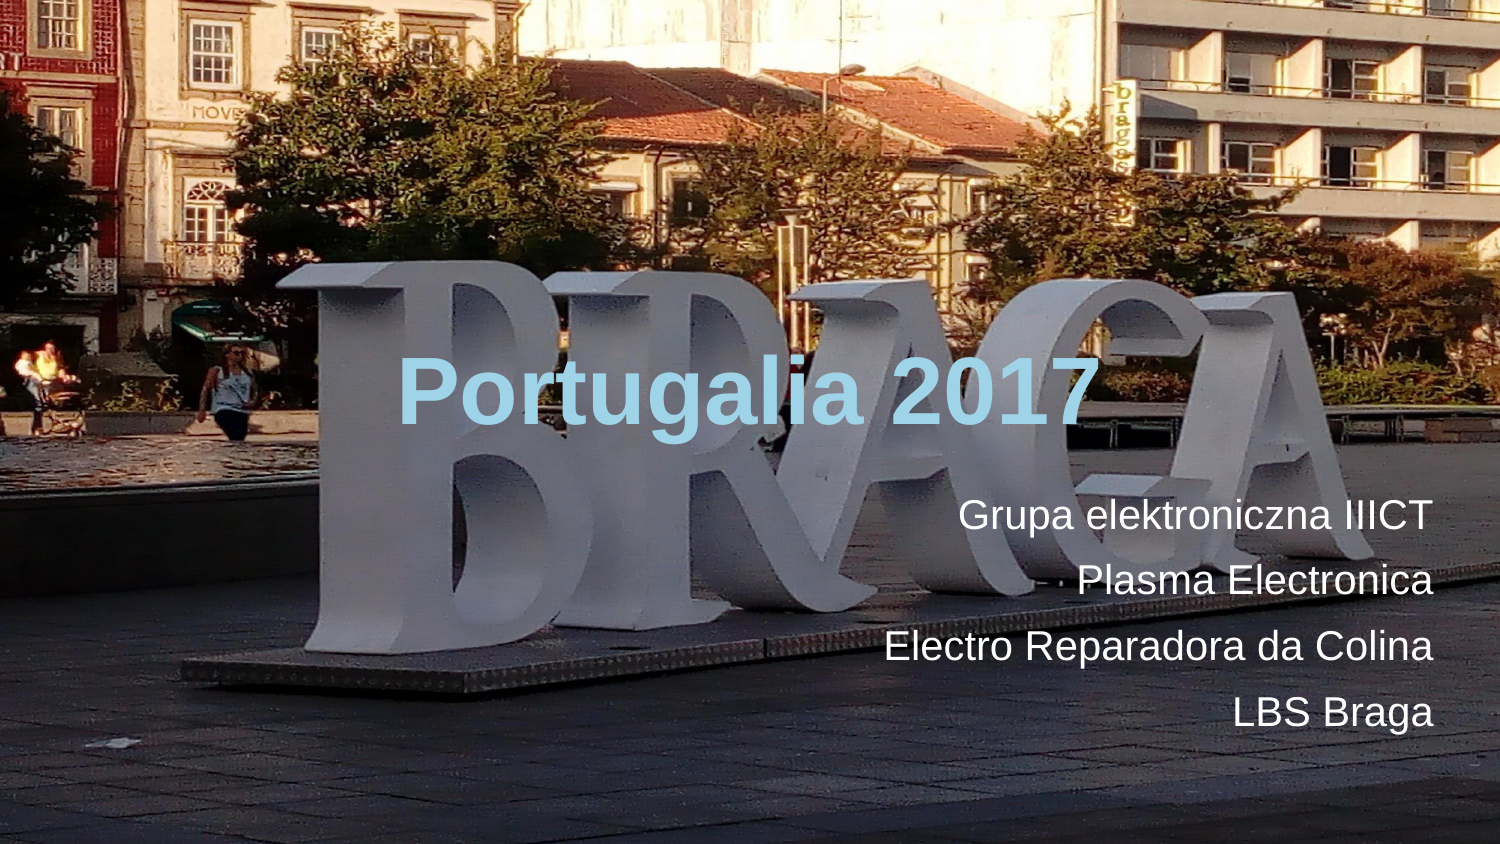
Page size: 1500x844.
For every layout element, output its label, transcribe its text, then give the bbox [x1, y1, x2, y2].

subtitle Grupa elektroniczna IIICT Plasma Electronica Electro Reparadora da Colina LBS Braga [51, 464, 1449, 595]
title Portugalia 2017 [51, 122, 1449, 459]
picture [0, 0, 1500, 844]
